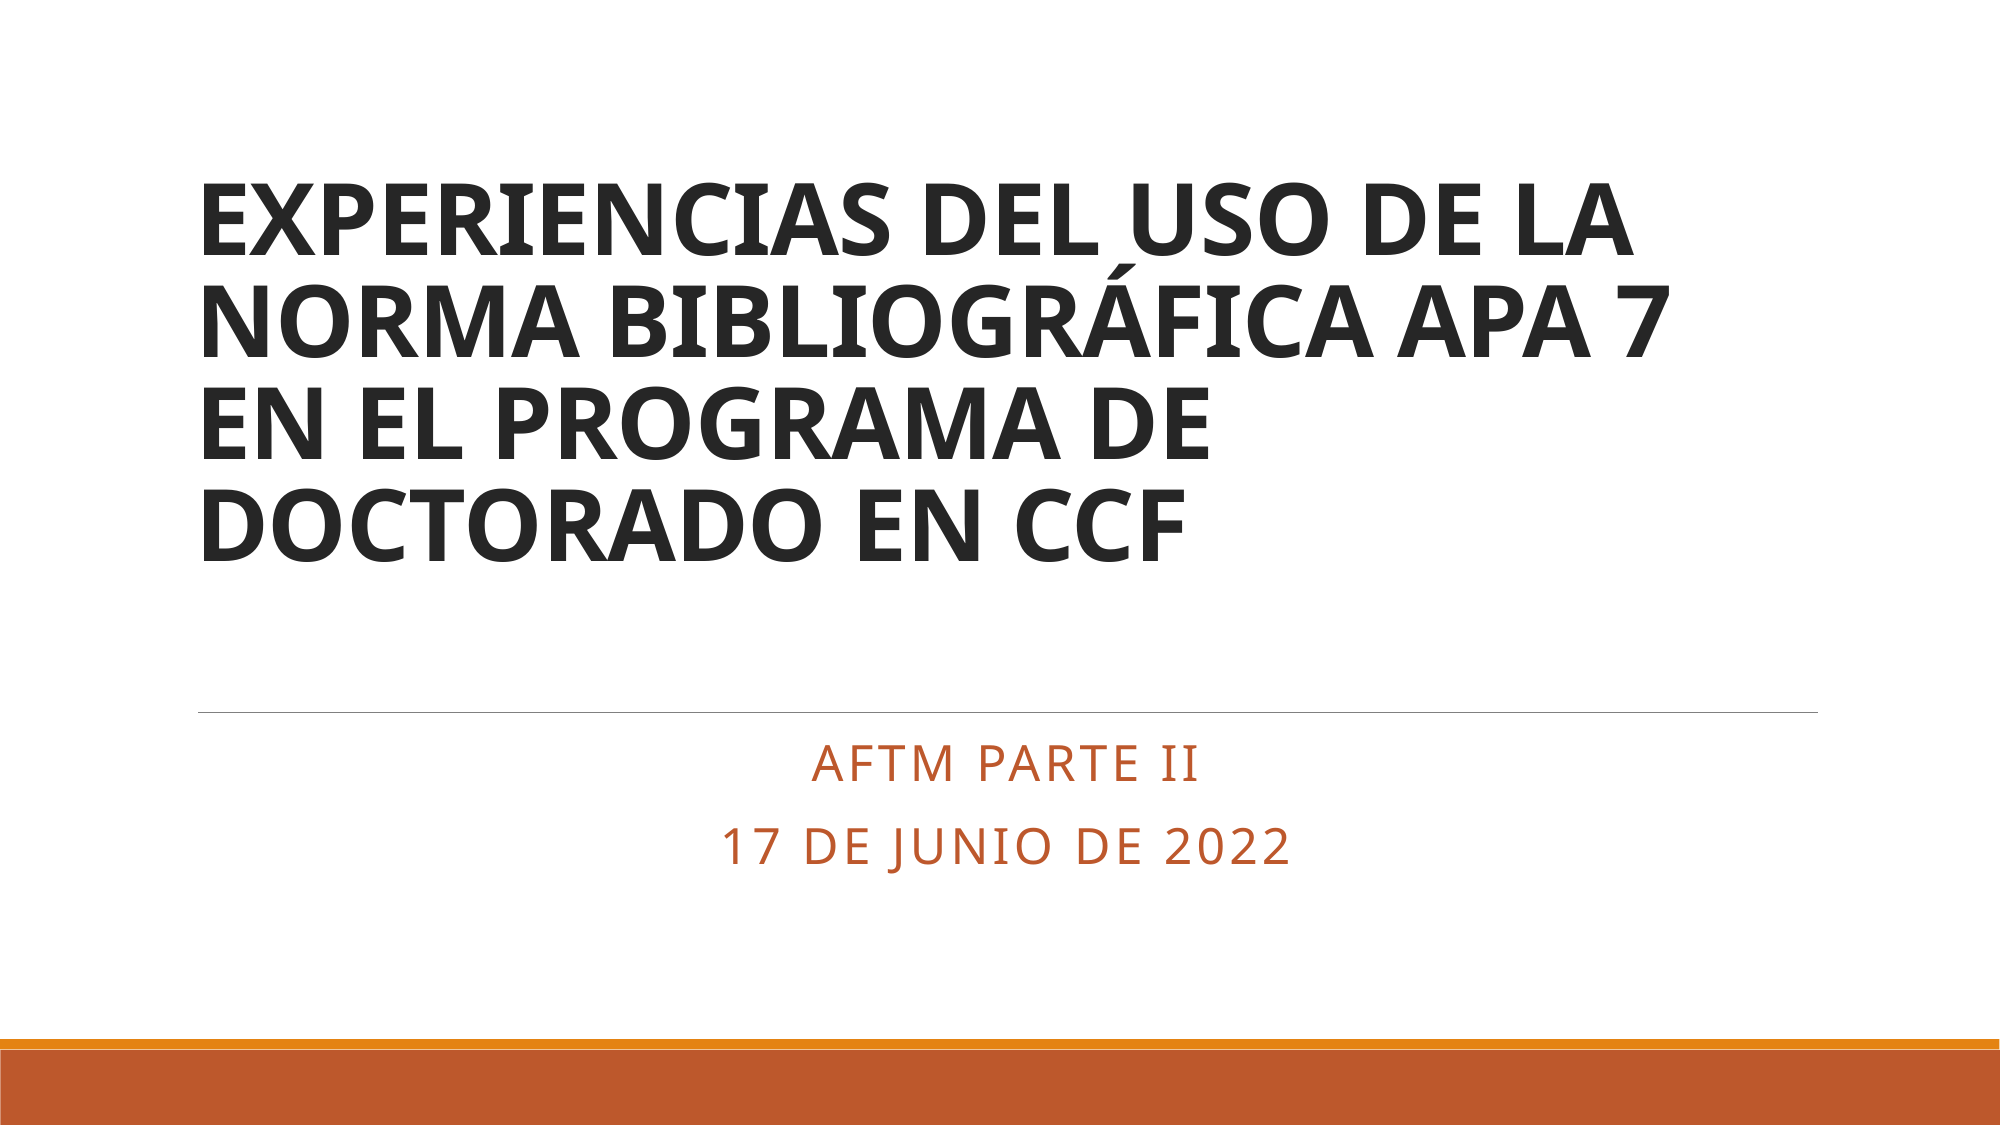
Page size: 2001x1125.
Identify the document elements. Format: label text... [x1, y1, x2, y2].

title EXPERIENCIAS DEL USO DE LA NORMA BIBLIOGRÁFICA APA 7 EN EL PROGRAMA DE DOCTORADO EN CCF [180, 124, 1830, 710]
subtitle Aftm parte ii 17 de junio de 2022 [180, 730, 1831, 919]
